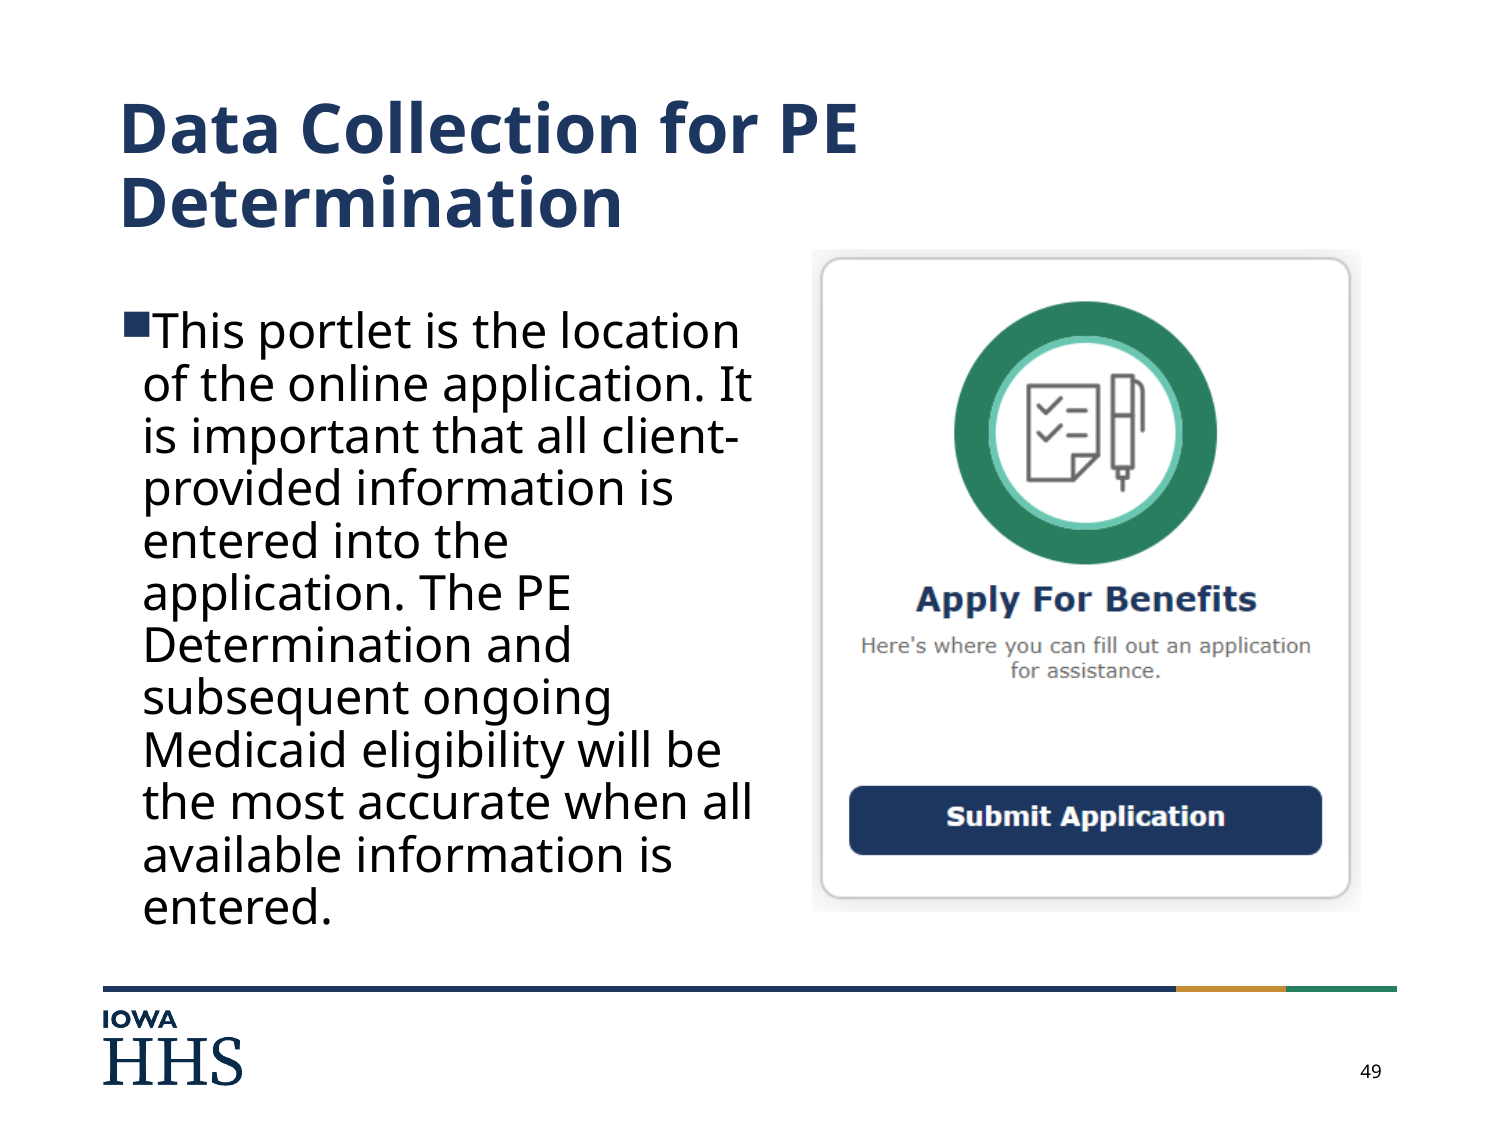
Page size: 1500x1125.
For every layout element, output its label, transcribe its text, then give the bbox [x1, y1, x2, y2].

list This portlet is the location of the online application. It is important that all client-provided information is entered into the application. The PE Determination and subsequent ongoing Medicaid eligibility will be the most accurate when all available information is entered. [105, 299, 775, 950]
picture [812, 249, 1361, 912]
slide_number 49 [1059, 1042, 1397, 1103]
picture [103, 1010, 242, 1086]
title Data Collection for PE Determination [103, 59, 1397, 278]
